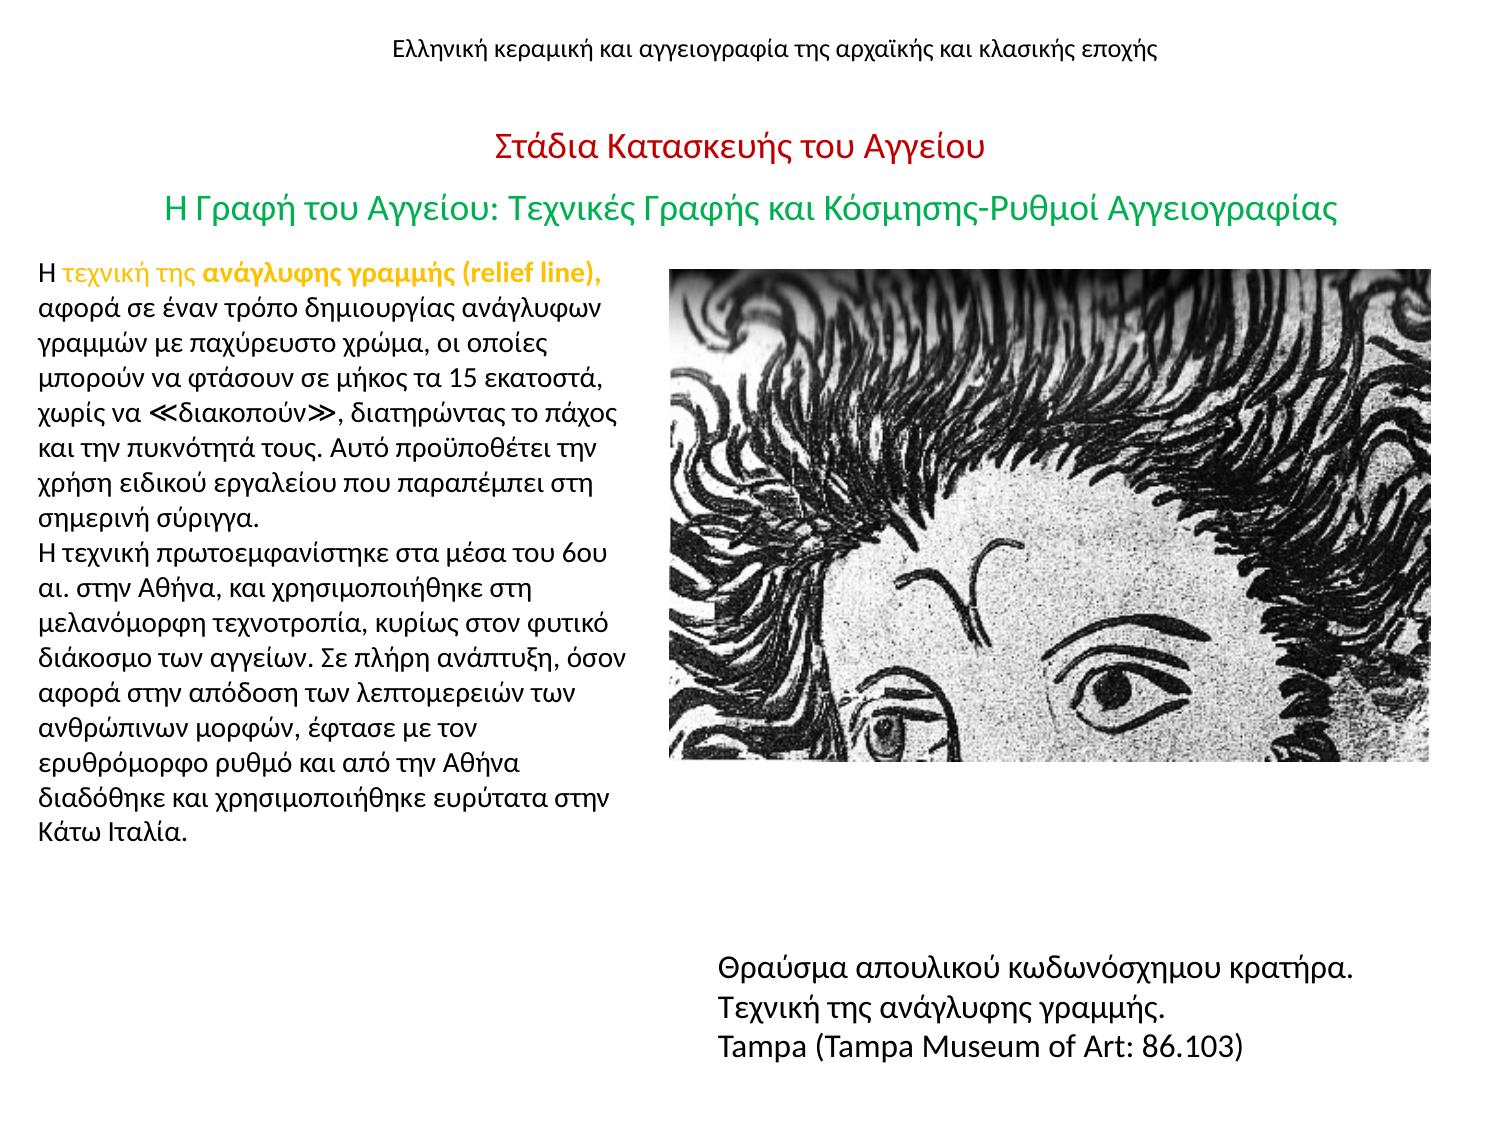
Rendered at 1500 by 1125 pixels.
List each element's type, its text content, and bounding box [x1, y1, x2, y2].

title Ελληνική κεραμική και αγγειογραφία της αρχαϊκής και κλασικής εποχής [140, 23, 1416, 71]
text_box Η Γραφή του Αγγείου: Τεχνικές Γραφής και Κόσμησης-Ρυθμοί Αγγειογραφίας [149, 175, 1354, 236]
text_box Στάδια Κατασκευής του Αγγείου [480, 82, 1020, 174]
picture [668, 269, 1431, 762]
text_box Θραύσμα απουλικού κωδωνόσχημου κρατήρα. Τεχνική της ανάγλυφης γραμμής. Tampa (Tampa Museum of Art: 86.103) [703, 937, 1453, 1072]
text_box Η τεχνική της ανάγλυφης γραμμής (relief line), αφορά σε έναν τρόπο δημιουργίας ανάγλυφων γραμμών με παχύρευστο χρώμα, οι οποίες μπορούν να φτάσουν σε μήκος τα 15 εκατοστά, χωρίς να ≪διακοπούν≫, διατηρώντας το πάχος και την πυκνότητά τους. Αυτό προϋποθέτει την χρήση ειδικού εργαλείου που παραπέμπει στη σημερινή σύριγγα. Η τεχνική πρωτοεμφανίστηκε στα μέσα του 6ου αι. στην Αθήνα, και χρησιμοποιήθηκε στη μελανόμορφη τεχνοτροπία, κυρίως στον φυτικό διάκοσμο των αγγείων. Σε πλήρη ανάπτυξη, όσον αφορά στην απόδοση των λεπτομερειών των ανθρώπινων μορφών, έφτασε με τον ερυθρόμορφο ρυθμό και από την Αθήνα διαδόθηκε και χρησιμοποιήθηκε ευρύτατα στην Κάτω Ιταλία. [23, 246, 645, 856]
